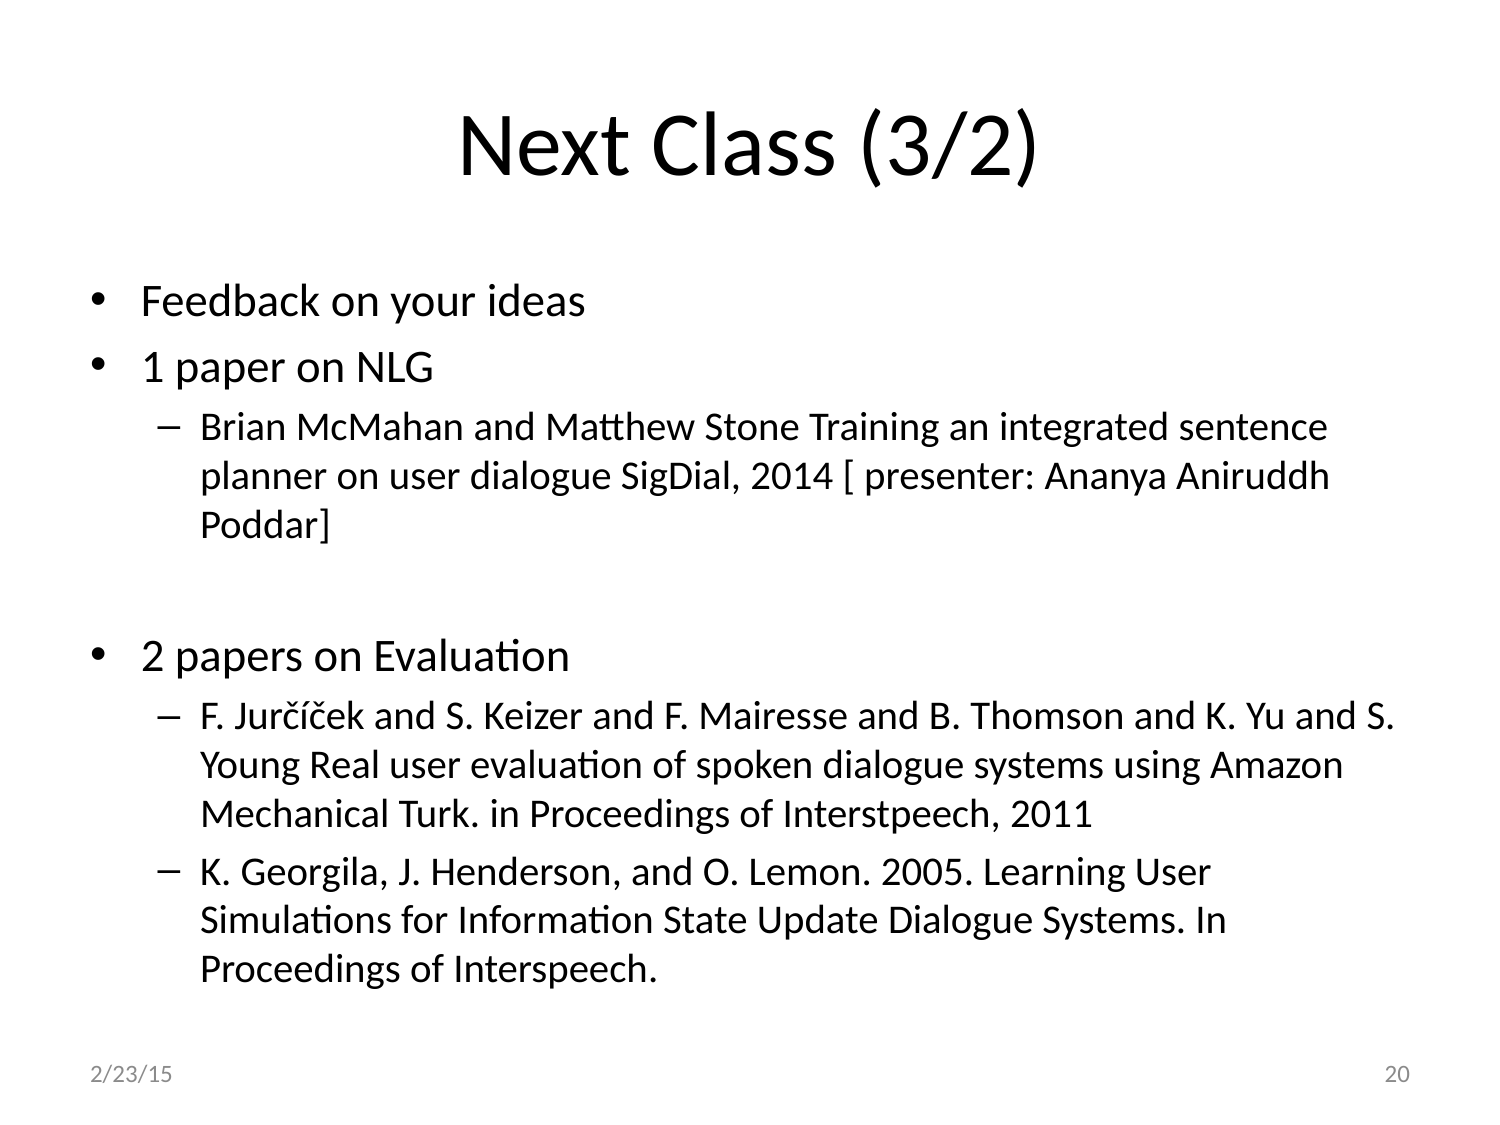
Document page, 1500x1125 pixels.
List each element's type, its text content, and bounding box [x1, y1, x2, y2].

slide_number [75, 1042, 425, 1103]
title Next Class (3/2) [75, 45, 1425, 233]
list Feedback on your ideas 1 paper on NLG Brian McMahan and Matthew Stone Training an integrated sentence planner on user dialogue SigDial, 2014 [ presenter: Ananya Aniruddh Poddar] 2 papers on Evaluation F. Jurčíček and S. Keizer and F. Mairesse and B. Thomson and K. Yu and S. Young Real user evaluation of spoken dialogue systems using Amazon Mechanical Turk. in Proceedings of Interstpeech, 2011 K. Georgila, J. Henderson, and O. Lemon. 2005. Learning User Simulations for Information State Update Dialogue Systems. In Proceedings of Interspeech. [75, 262, 1425, 1005]
slide_number 20 [1074, 1042, 1425, 1103]
